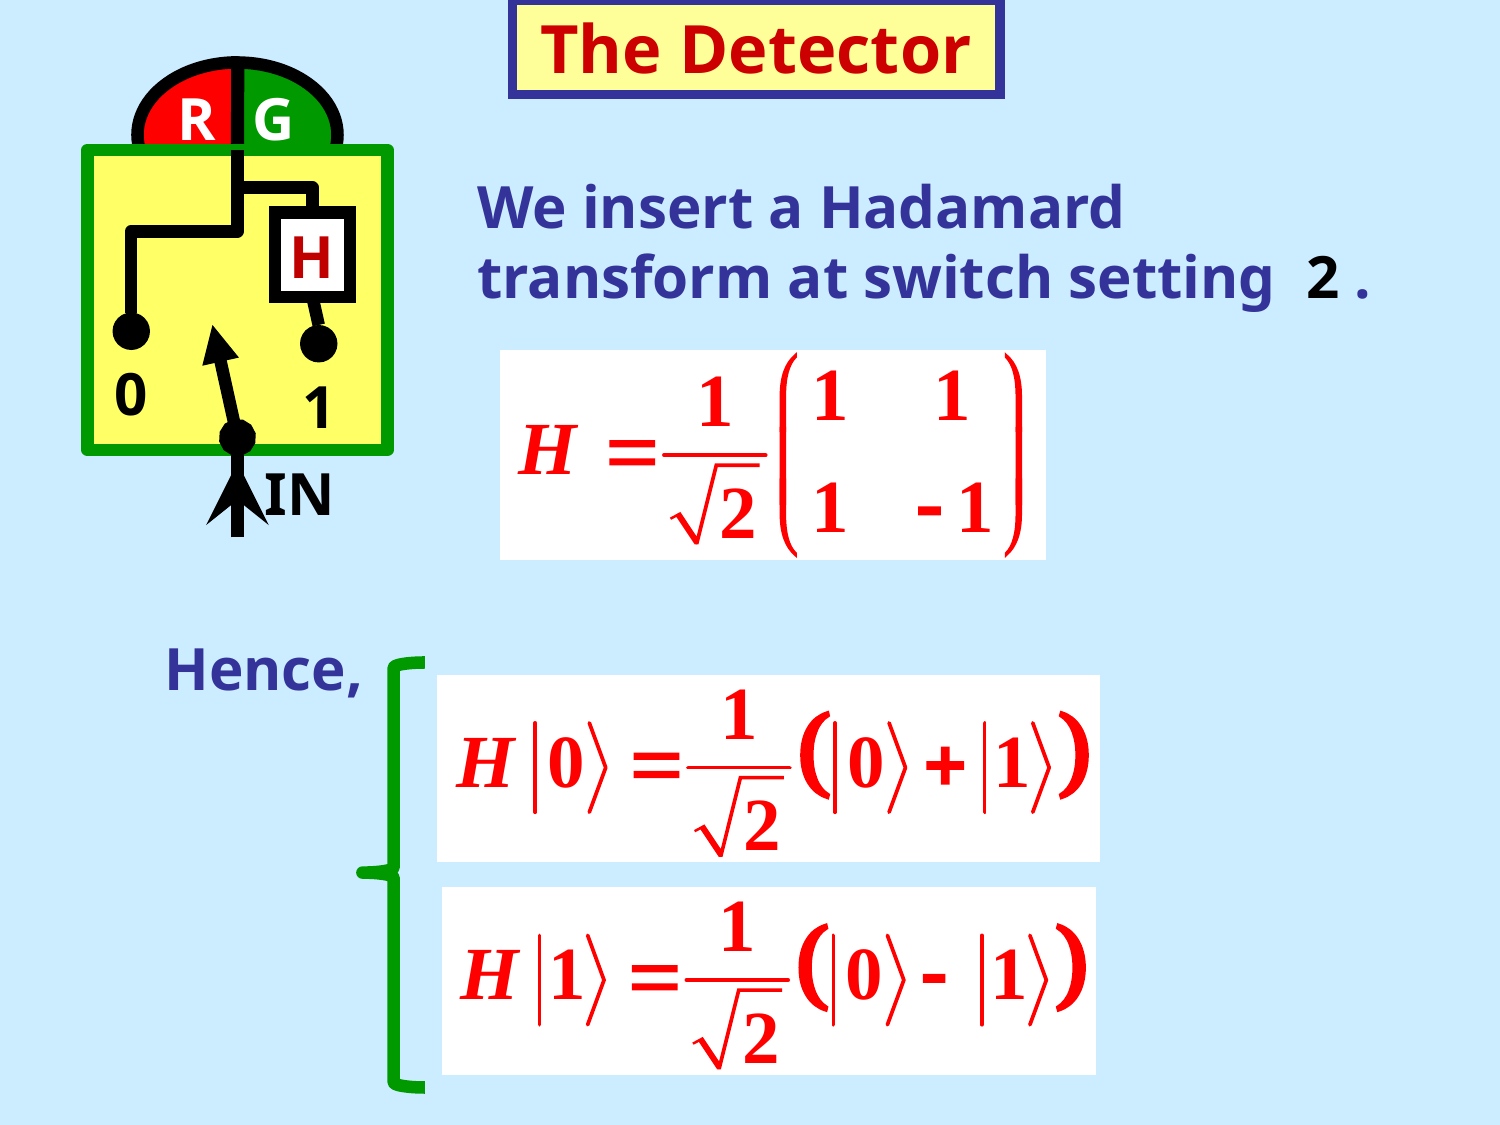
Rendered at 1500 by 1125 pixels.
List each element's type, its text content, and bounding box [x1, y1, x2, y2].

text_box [437, 674, 1101, 863]
text_box [362, 662, 425, 1088]
text_box We insert a Hadamard transform at switch setting 2 . [462, 162, 1425, 318]
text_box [499, 349, 1047, 561]
text_box The Detector [512, 0, 1000, 95]
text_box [87, 62, 388, 538]
text_box Hence, [150, 624, 550, 710]
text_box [441, 887, 1097, 1076]
